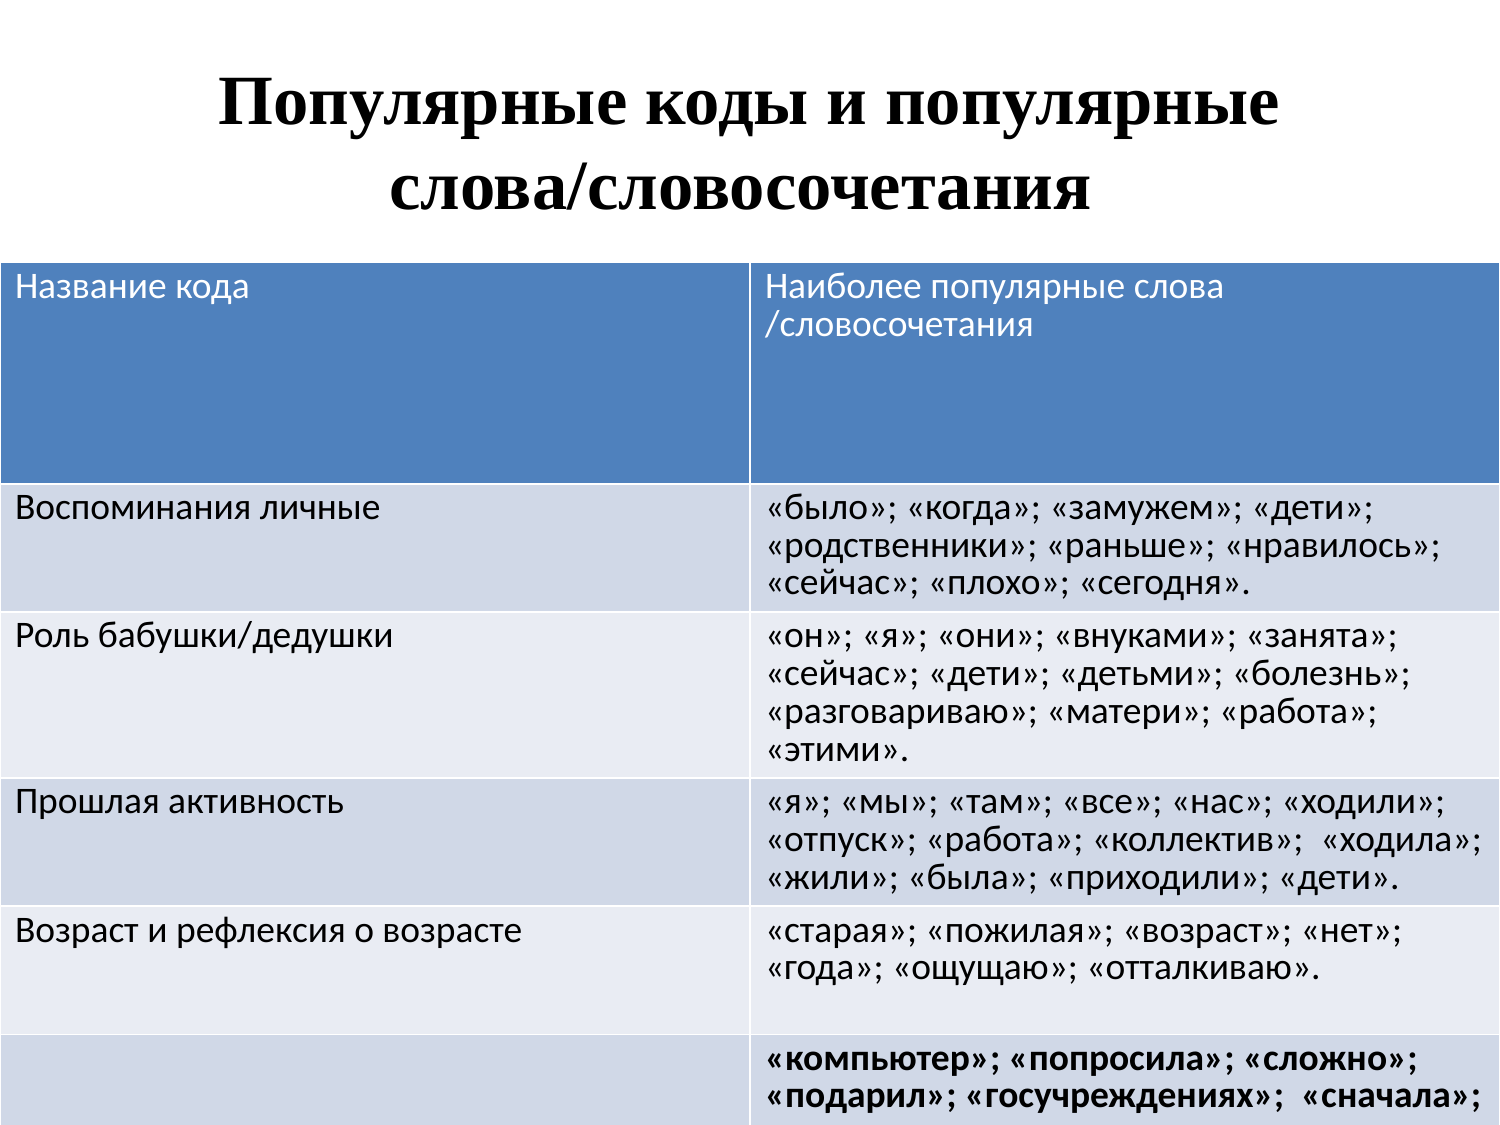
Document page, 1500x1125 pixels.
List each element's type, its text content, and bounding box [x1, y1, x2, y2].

title Популярные коды и популярные слова/словосочетания [75, 45, 1425, 233]
table_cell [1, 1035, 749, 1125]
table_cell Возраст и рефлексия о возрасте [1, 907, 749, 1034]
table_cell «было»; «когда»; «замужем»; «дети»; «родственники»; «раньше»; «нравилось»; «сейчас»; «плохо»; «сегодня». [751, 485, 1499, 611]
table_cell Прошлая активность [1, 779, 749, 905]
table_cell Роль бабушки/дедушки [1, 613, 749, 777]
table_header Название кода [1, 263, 749, 483]
table_cell Воспоминания личные [1, 485, 749, 611]
table_cell «я»; «мы»; «там»; «все»; «нас»; «ходили»; «отпуск»; «работа»; «коллектив»; «ходила»; «жили»; «была»; «приходили»; «дети». [751, 779, 1499, 905]
table_header Наиболее популярные слова /словосочетания [751, 263, 1499, 483]
table_cell «компьютер»; «попросила»; «сложно»; «подарил»; «госучреждениях»; «сначала»; «посмотреть». [751, 1035, 1499, 1125]
table_cell «старая»; «пожилая»; «возраст»; «нет»; «года»; «ощущаю»; «отталкиваю». [751, 907, 1499, 1034]
table_cell «он»; «я»; «они»; «внуками»; «занята»; «сейчас»; «дети»; «детьми»; «болезнь»; «разговариваю»; «матери»; «работа»; «этими». [751, 613, 1499, 777]
